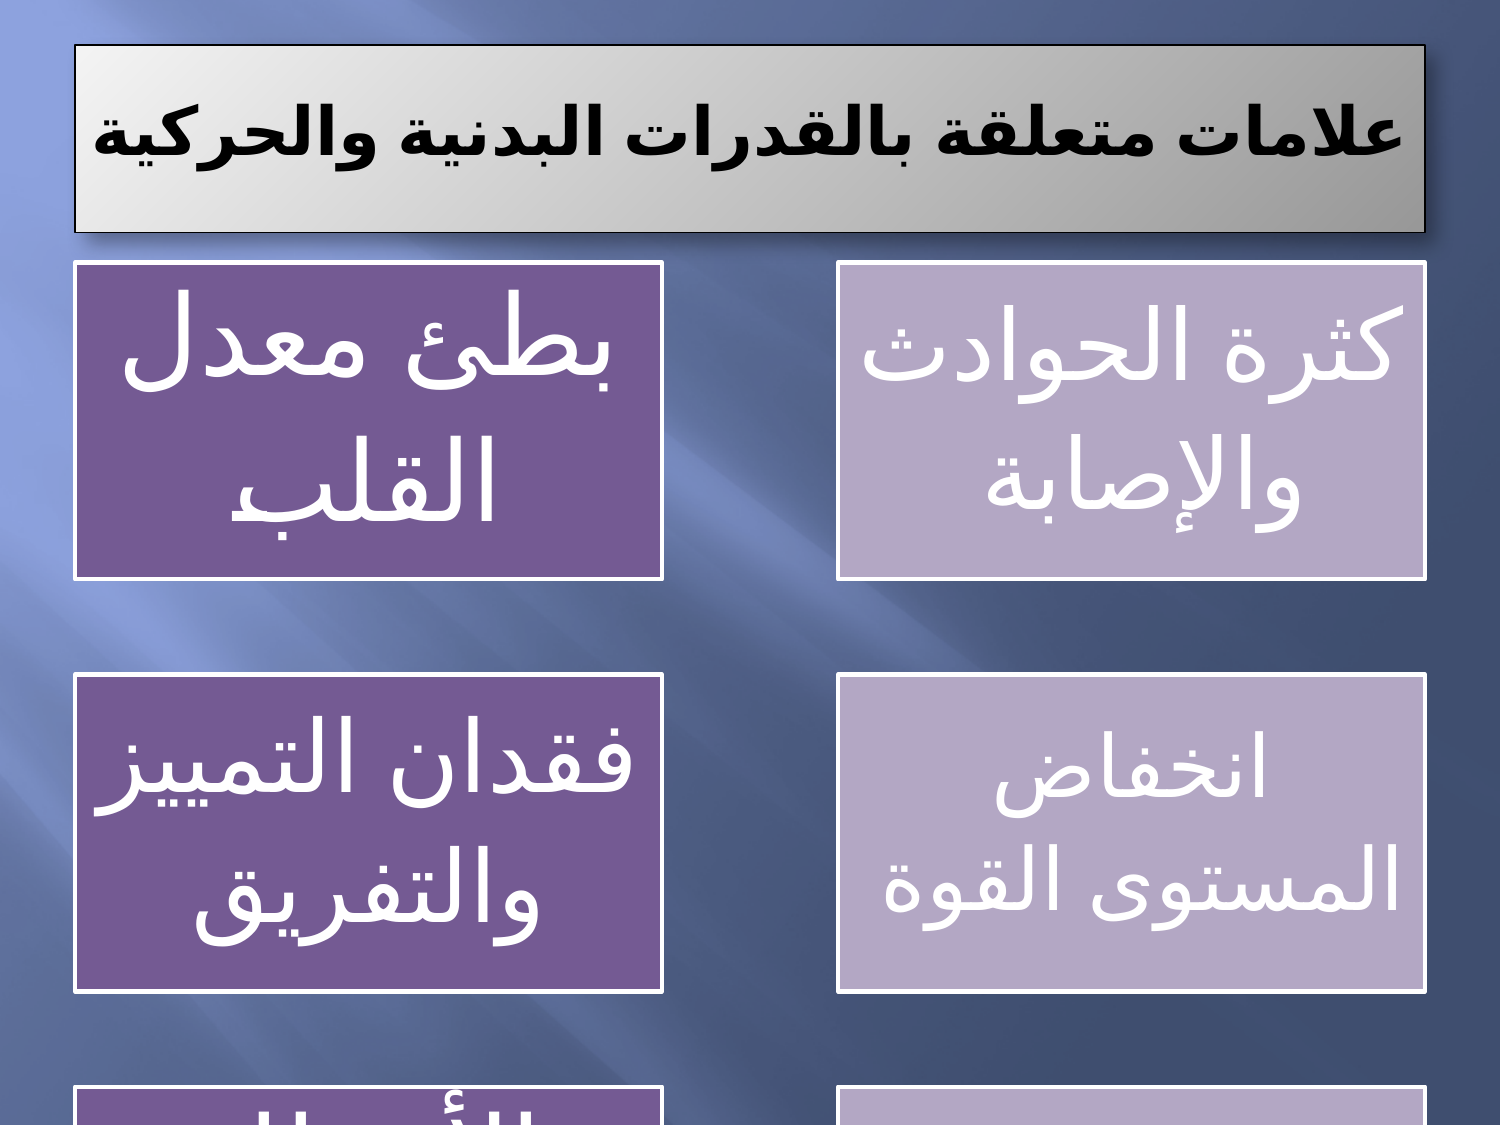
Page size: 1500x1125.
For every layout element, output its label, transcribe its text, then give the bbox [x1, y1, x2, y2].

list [74, 262, 1426, 1036]
title علامات متعلقة بالقدرات البدنية والحركية [74, 44, 1426, 233]
